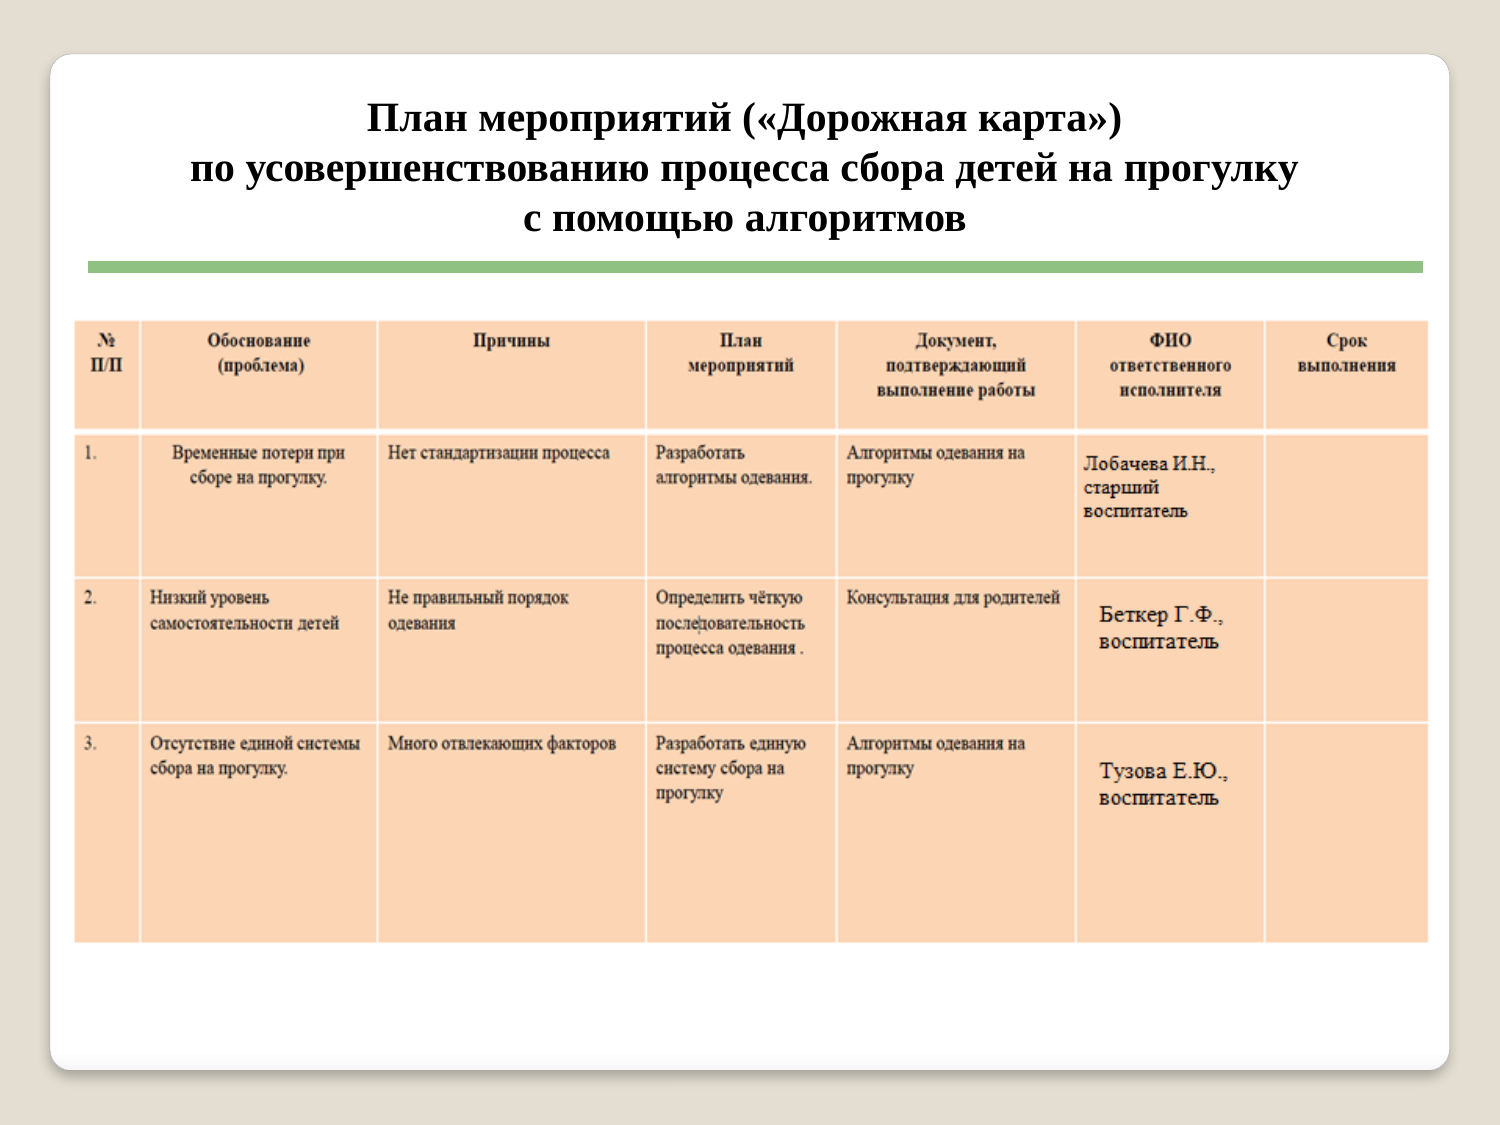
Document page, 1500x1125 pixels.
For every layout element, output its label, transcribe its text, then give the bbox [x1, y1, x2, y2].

picture [67, 314, 1436, 953]
text_box План мероприятий («Дорожная карта») по усовершенствованию процесса сбора детей на прогулку с помощью алгоритмов [64, 82, 1436, 247]
